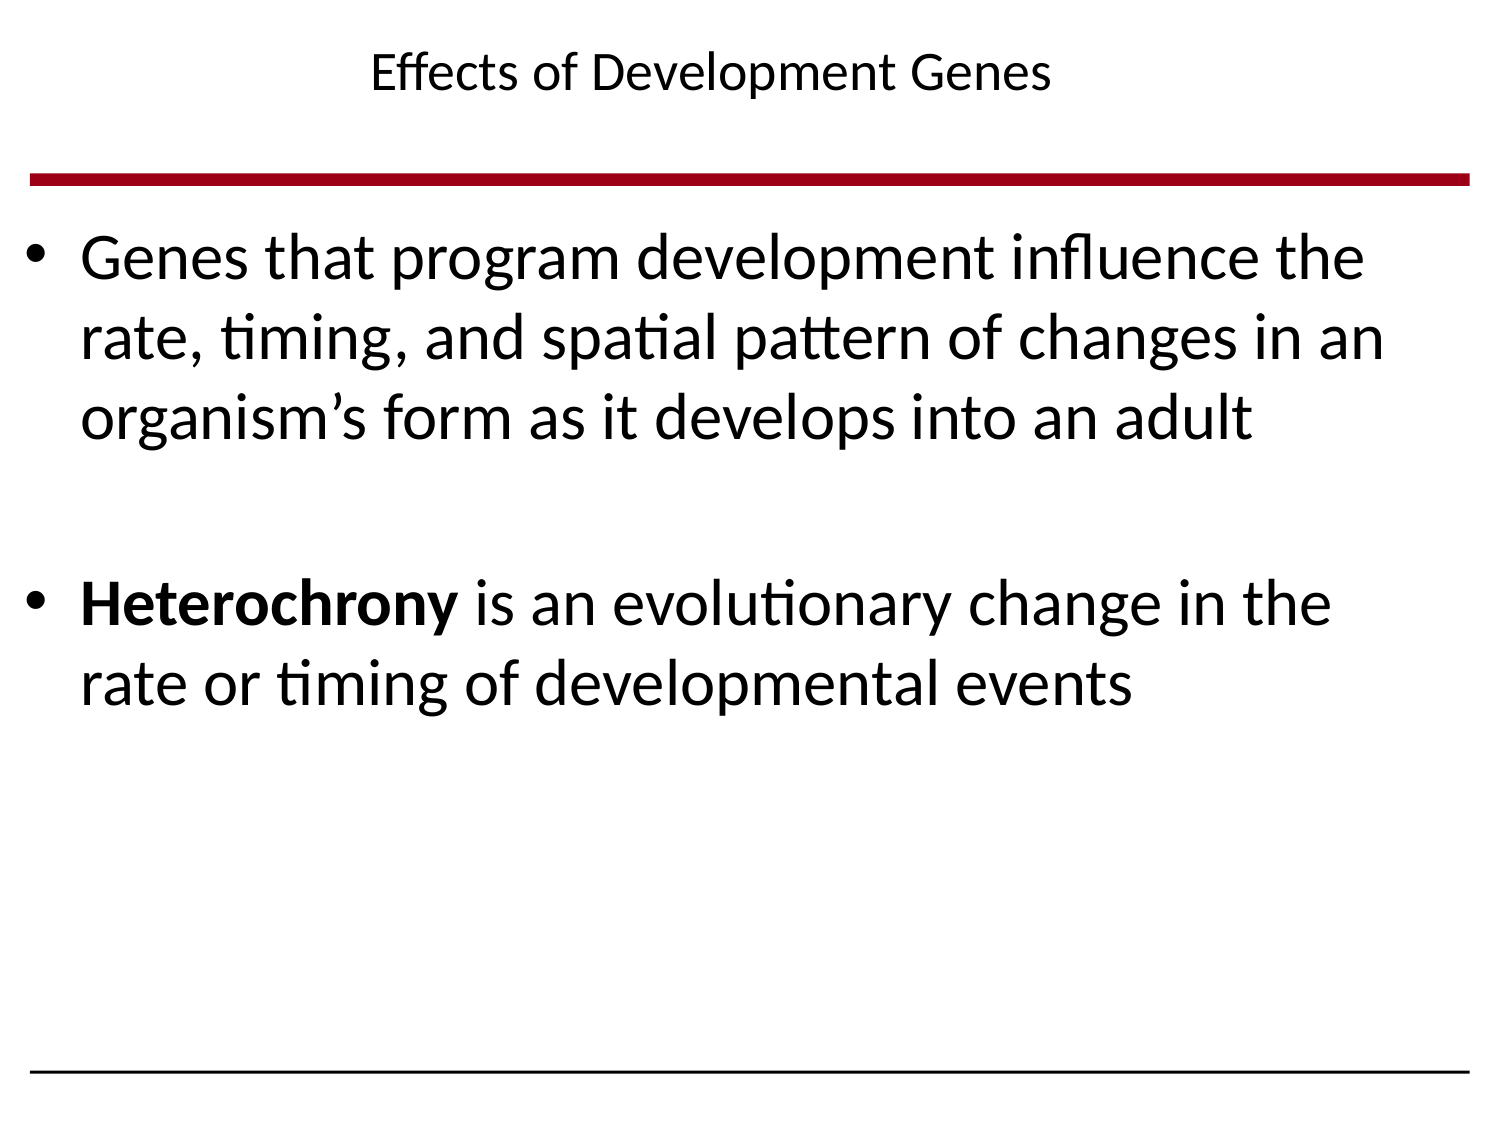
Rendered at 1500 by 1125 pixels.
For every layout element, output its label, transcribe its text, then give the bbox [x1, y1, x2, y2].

list Genes that program development influence the rate, timing, and spatial pattern of changes in an organism’s form as it develops into an adult Heterochrony is an evolutionary change in the rate or timing of developmental events [9, 205, 1460, 984]
title Effects of Development Genes [11, 27, 1412, 110]
